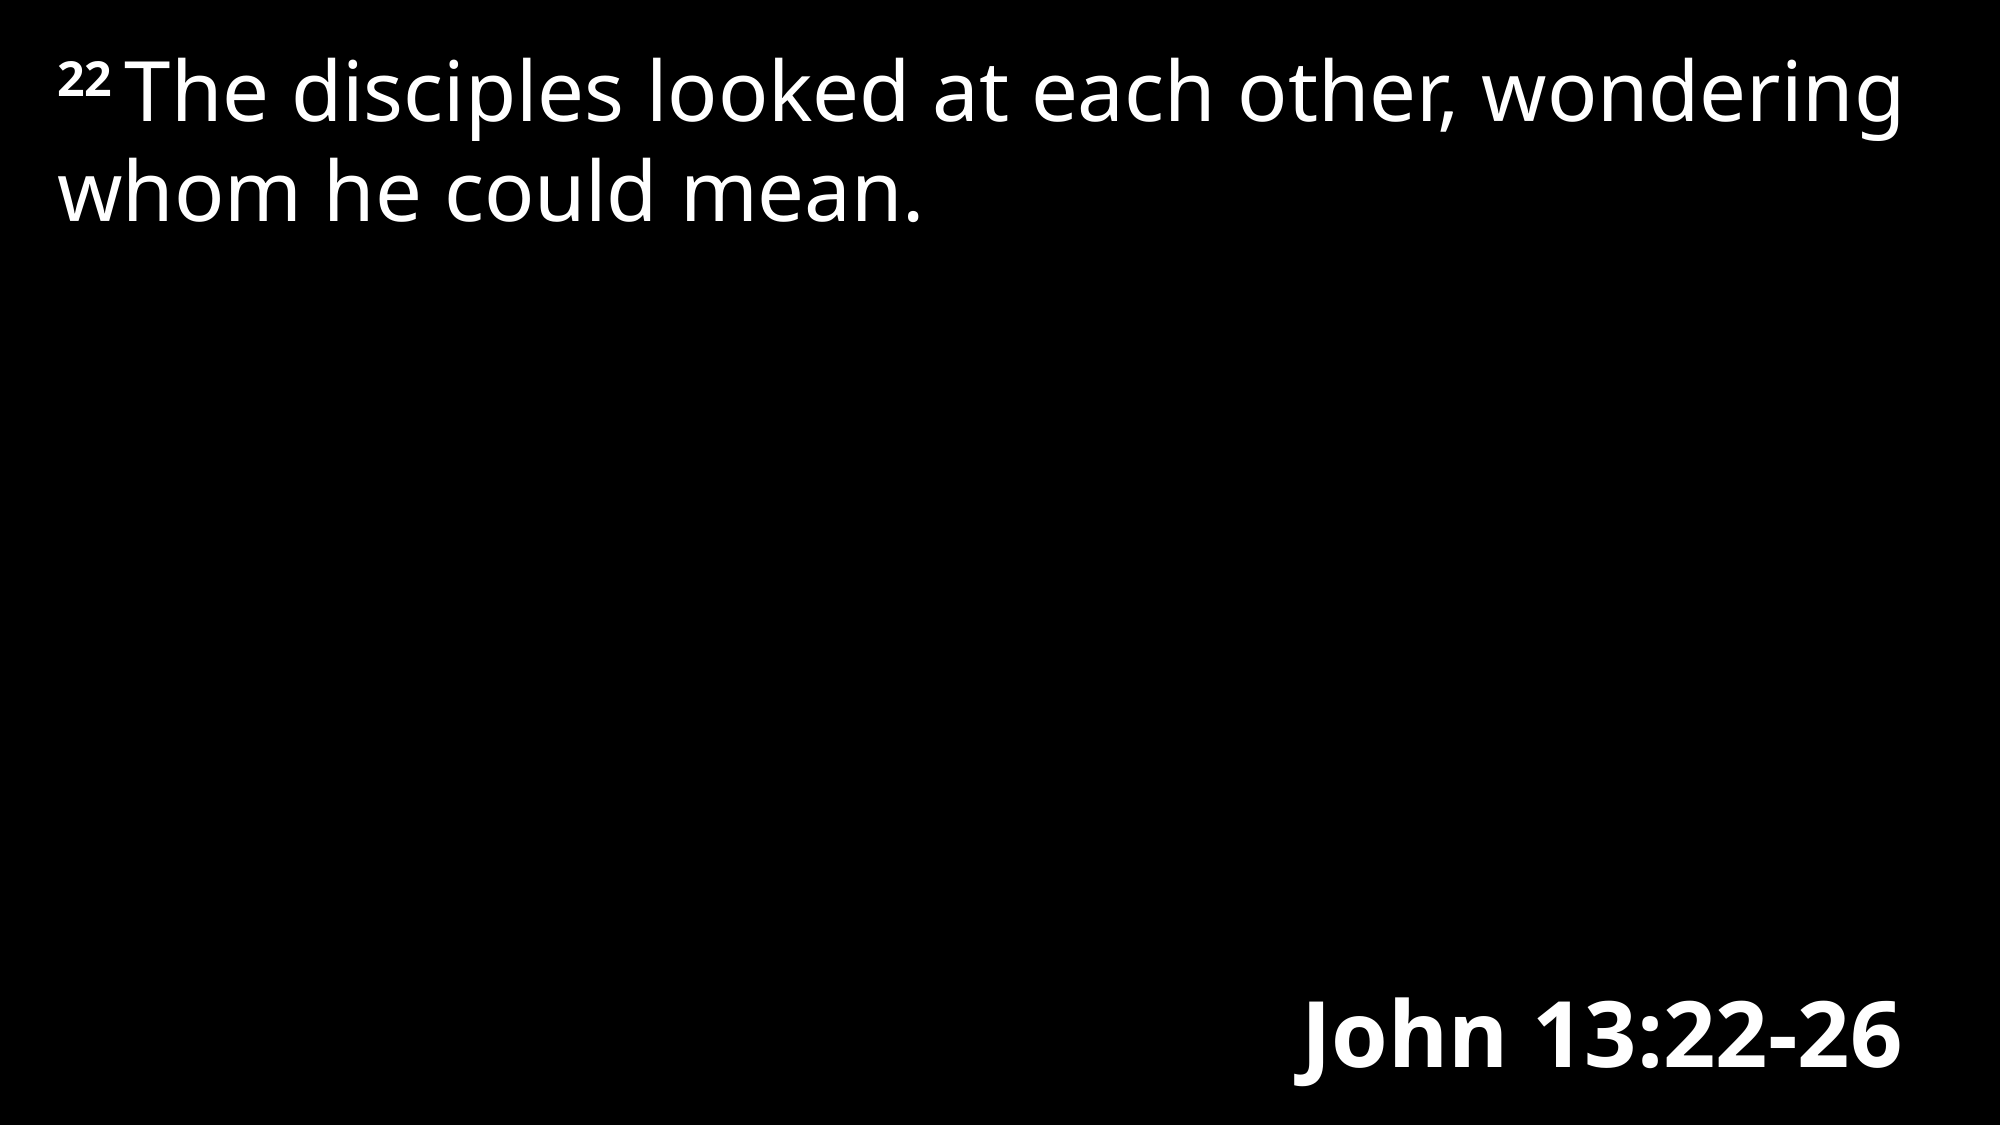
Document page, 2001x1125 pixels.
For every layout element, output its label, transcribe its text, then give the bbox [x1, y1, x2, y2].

text_box 22 The disciples looked at each other, wondering whom he could mean. [42, 30, 1975, 246]
text_box John 13:22-26 [859, 968, 1918, 1093]
